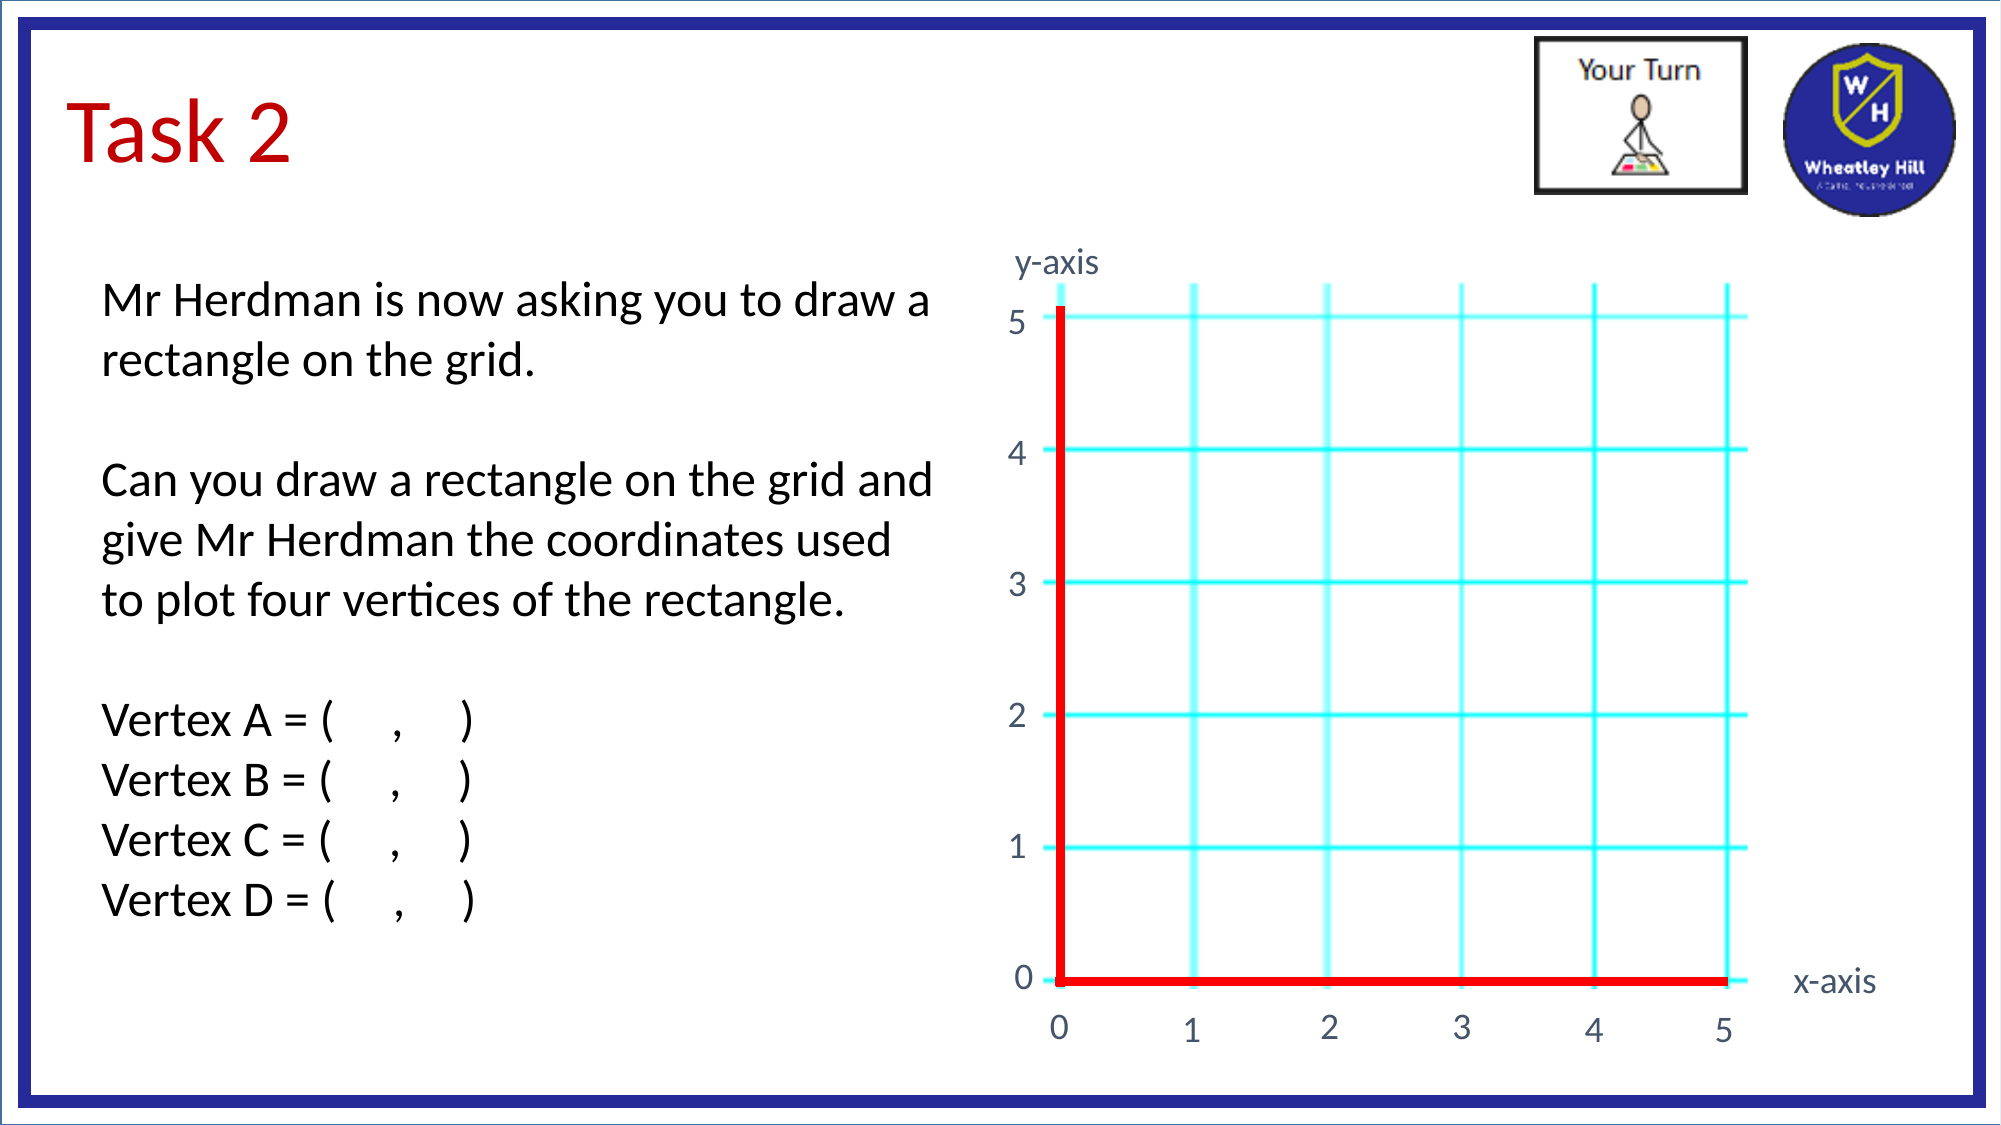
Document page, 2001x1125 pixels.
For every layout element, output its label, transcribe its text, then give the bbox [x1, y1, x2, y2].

title Task 2 [51, 46, 1748, 220]
text_box 4 [993, 420, 1042, 481]
text_box 4 [1569, 997, 1641, 1058]
text_box Mr Herdman is now asking you to draw a rectangle on the grid. Can you draw a rectangle on the grid and give Mr Herdman the coordinates used to plot four vertices of the rectangle. Vertex A = ( , ) Vertex B = ( , ) Vertex C = ( , ) Vertex D = ( , ) [86, 259, 957, 935]
text_box 0 [999, 944, 1071, 1004]
text_box 2 [1305, 994, 1376, 1055]
text_box 0 [1034, 994, 1106, 1055]
text_box 3 [1437, 994, 1509, 1055]
text_box 1 [1167, 997, 1238, 1058]
text_box y-axis [999, 229, 1138, 289]
text_box 3 [993, 551, 1042, 611]
text_box 2 [992, 682, 1042, 743]
text_box 1 [992, 813, 1042, 874]
picture [0, 0, 2001, 1125]
text_box 5 [1699, 997, 1771, 1058]
text_box x-axis [1778, 948, 1917, 1008]
text_box 5 [993, 289, 1042, 350]
